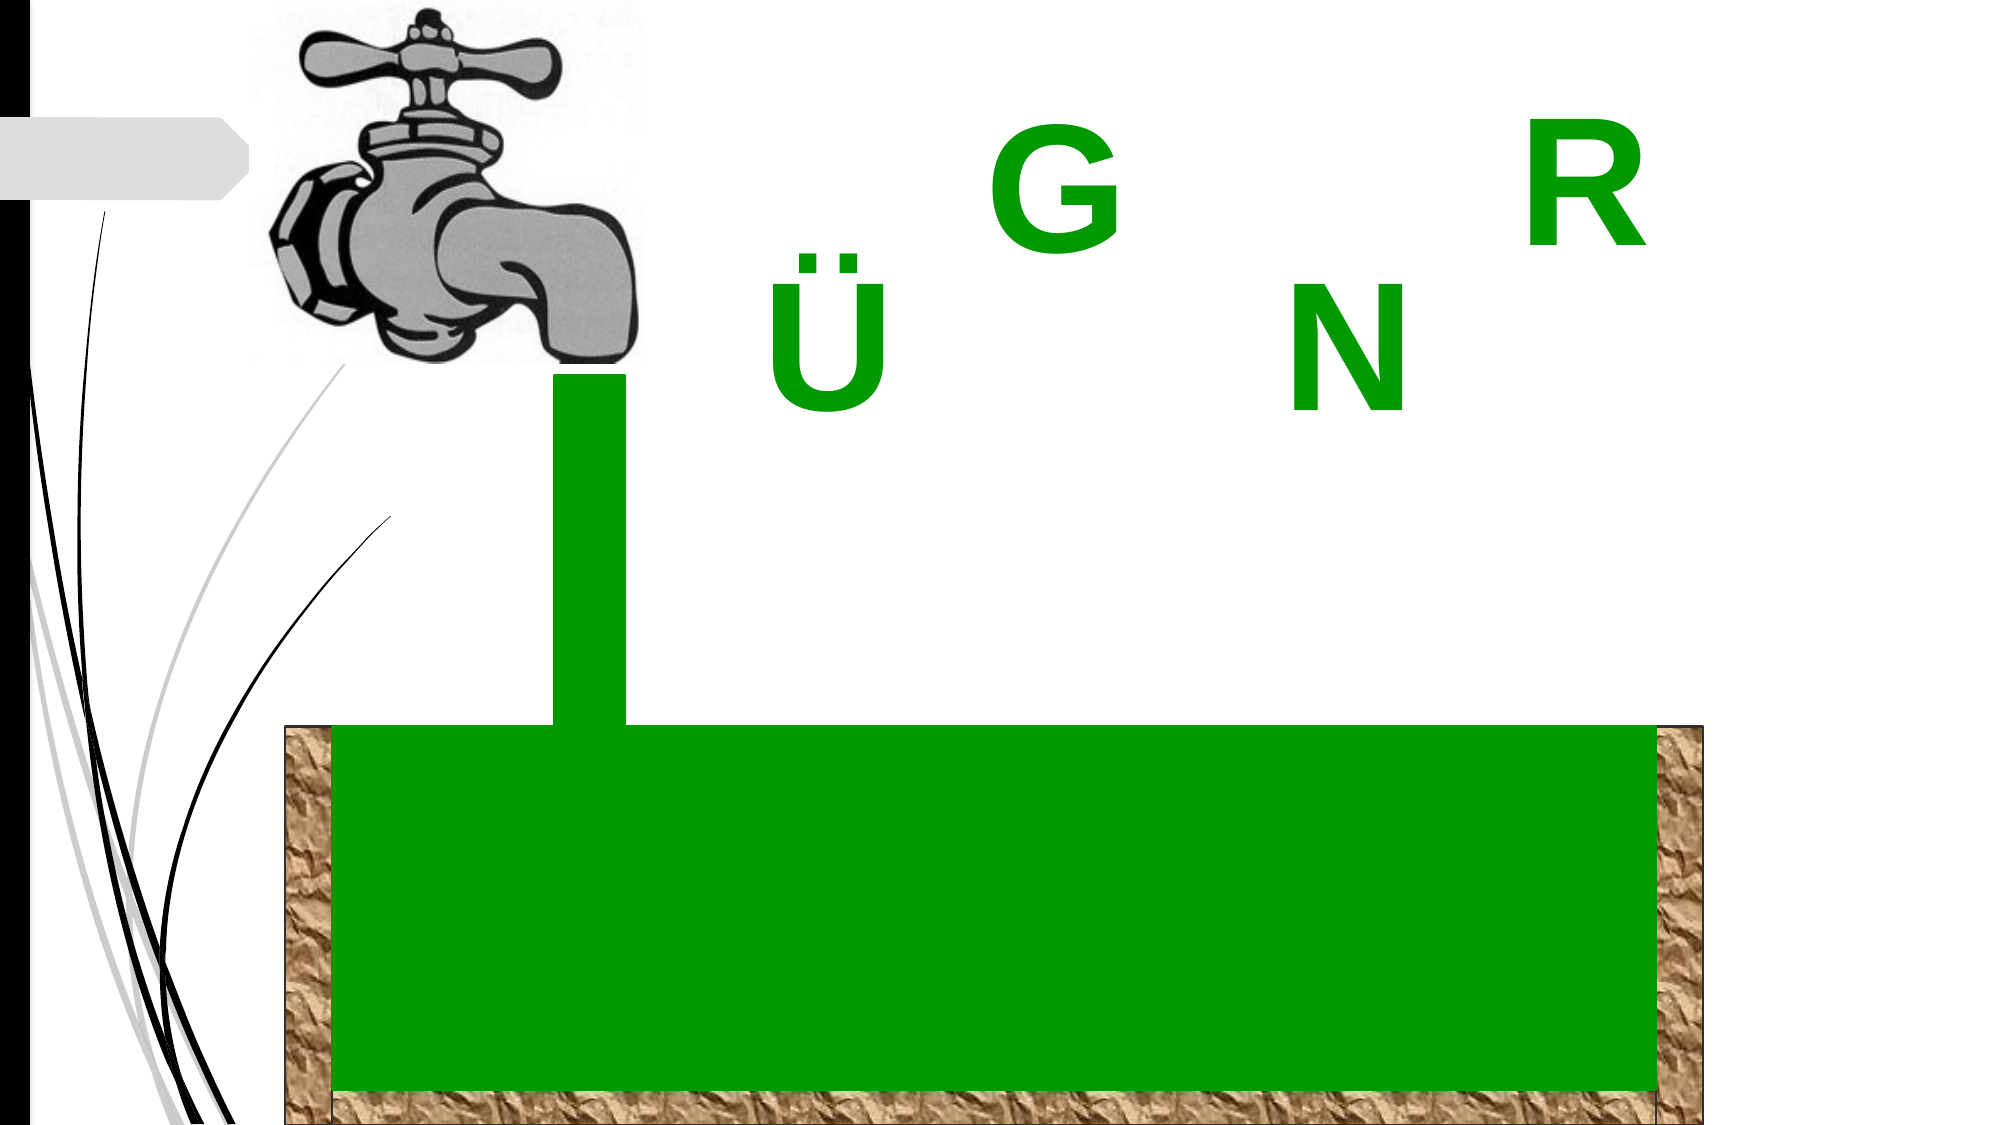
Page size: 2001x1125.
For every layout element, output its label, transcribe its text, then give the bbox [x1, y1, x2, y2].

text_box Ü [704, 243, 953, 431]
text_box N [1224, 243, 1473, 431]
text_box [553, 374, 626, 725]
text_box [331, 1091, 1655, 1125]
text_box [331, 725, 1657, 1091]
title G [970, 61, 1219, 249]
text_box [284, 725, 331, 1125]
text_box [1655, 725, 1704, 1125]
text_box R [1460, 78, 1709, 266]
picture [249, 0, 644, 364]
